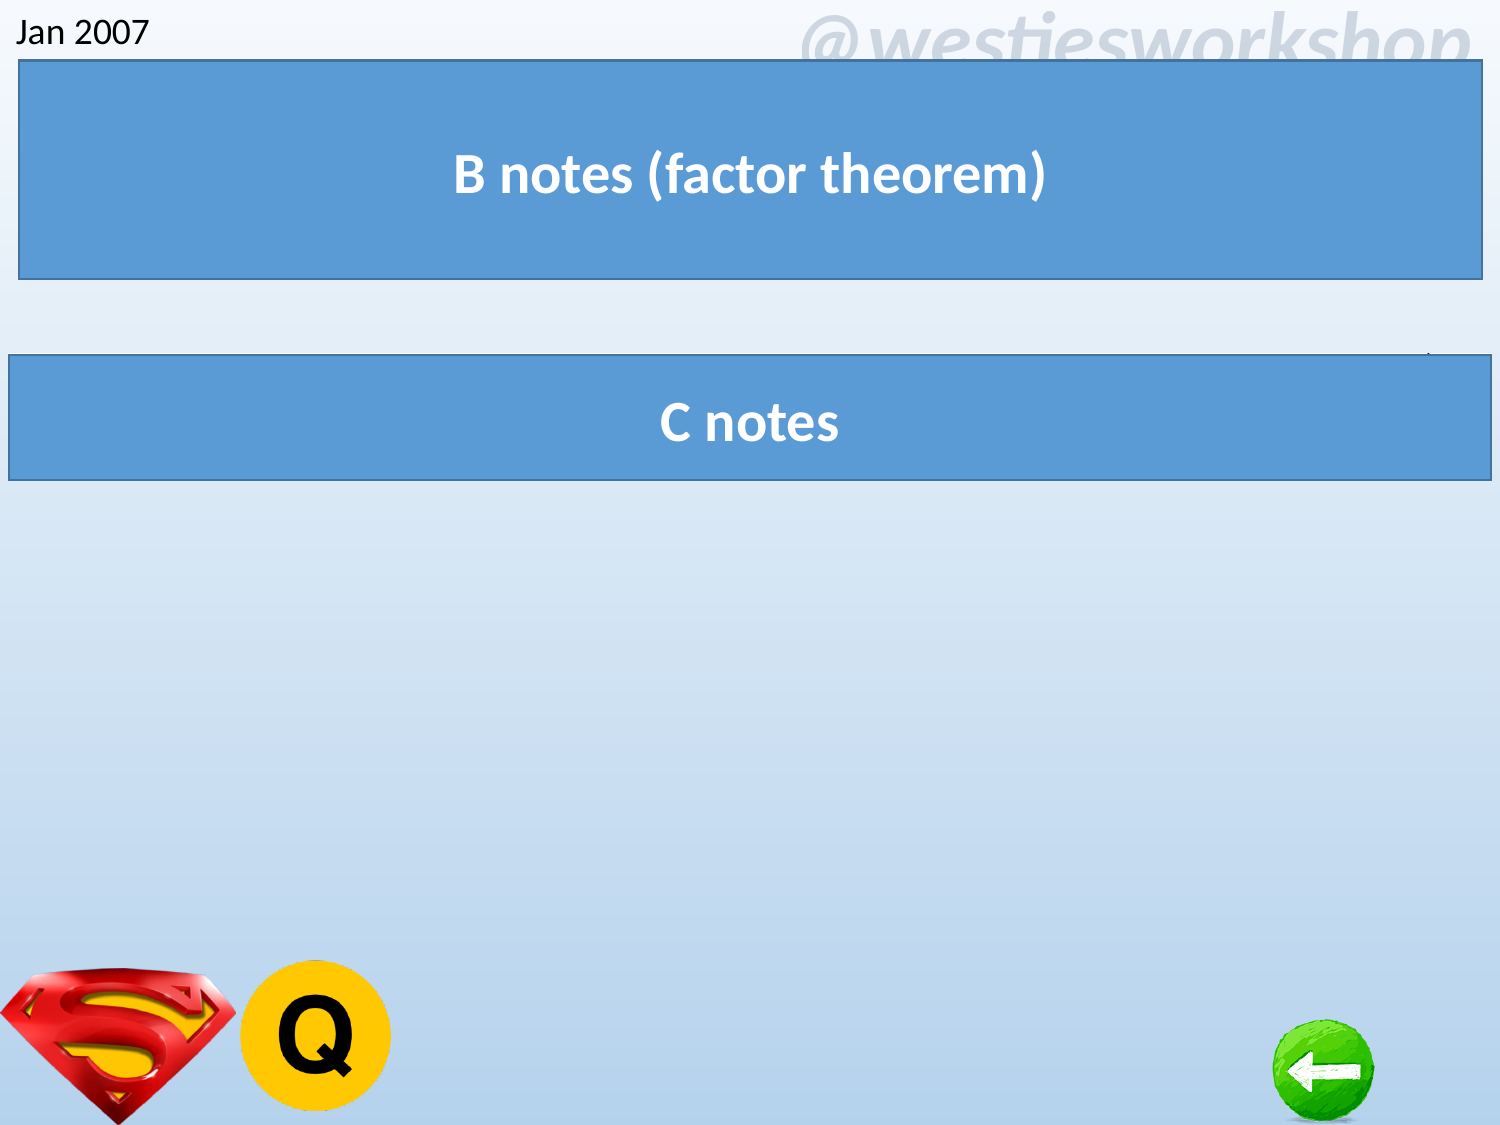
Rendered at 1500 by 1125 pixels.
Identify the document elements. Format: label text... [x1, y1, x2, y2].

picture [1270, 1019, 1376, 1125]
picture [0, 937, 415, 1125]
picture [8, 353, 1492, 480]
text_box Jan 2007 [1, 0, 165, 60]
text_box B notes (factor theorem) [18, 59, 1483, 280]
picture [19, 62, 1483, 278]
